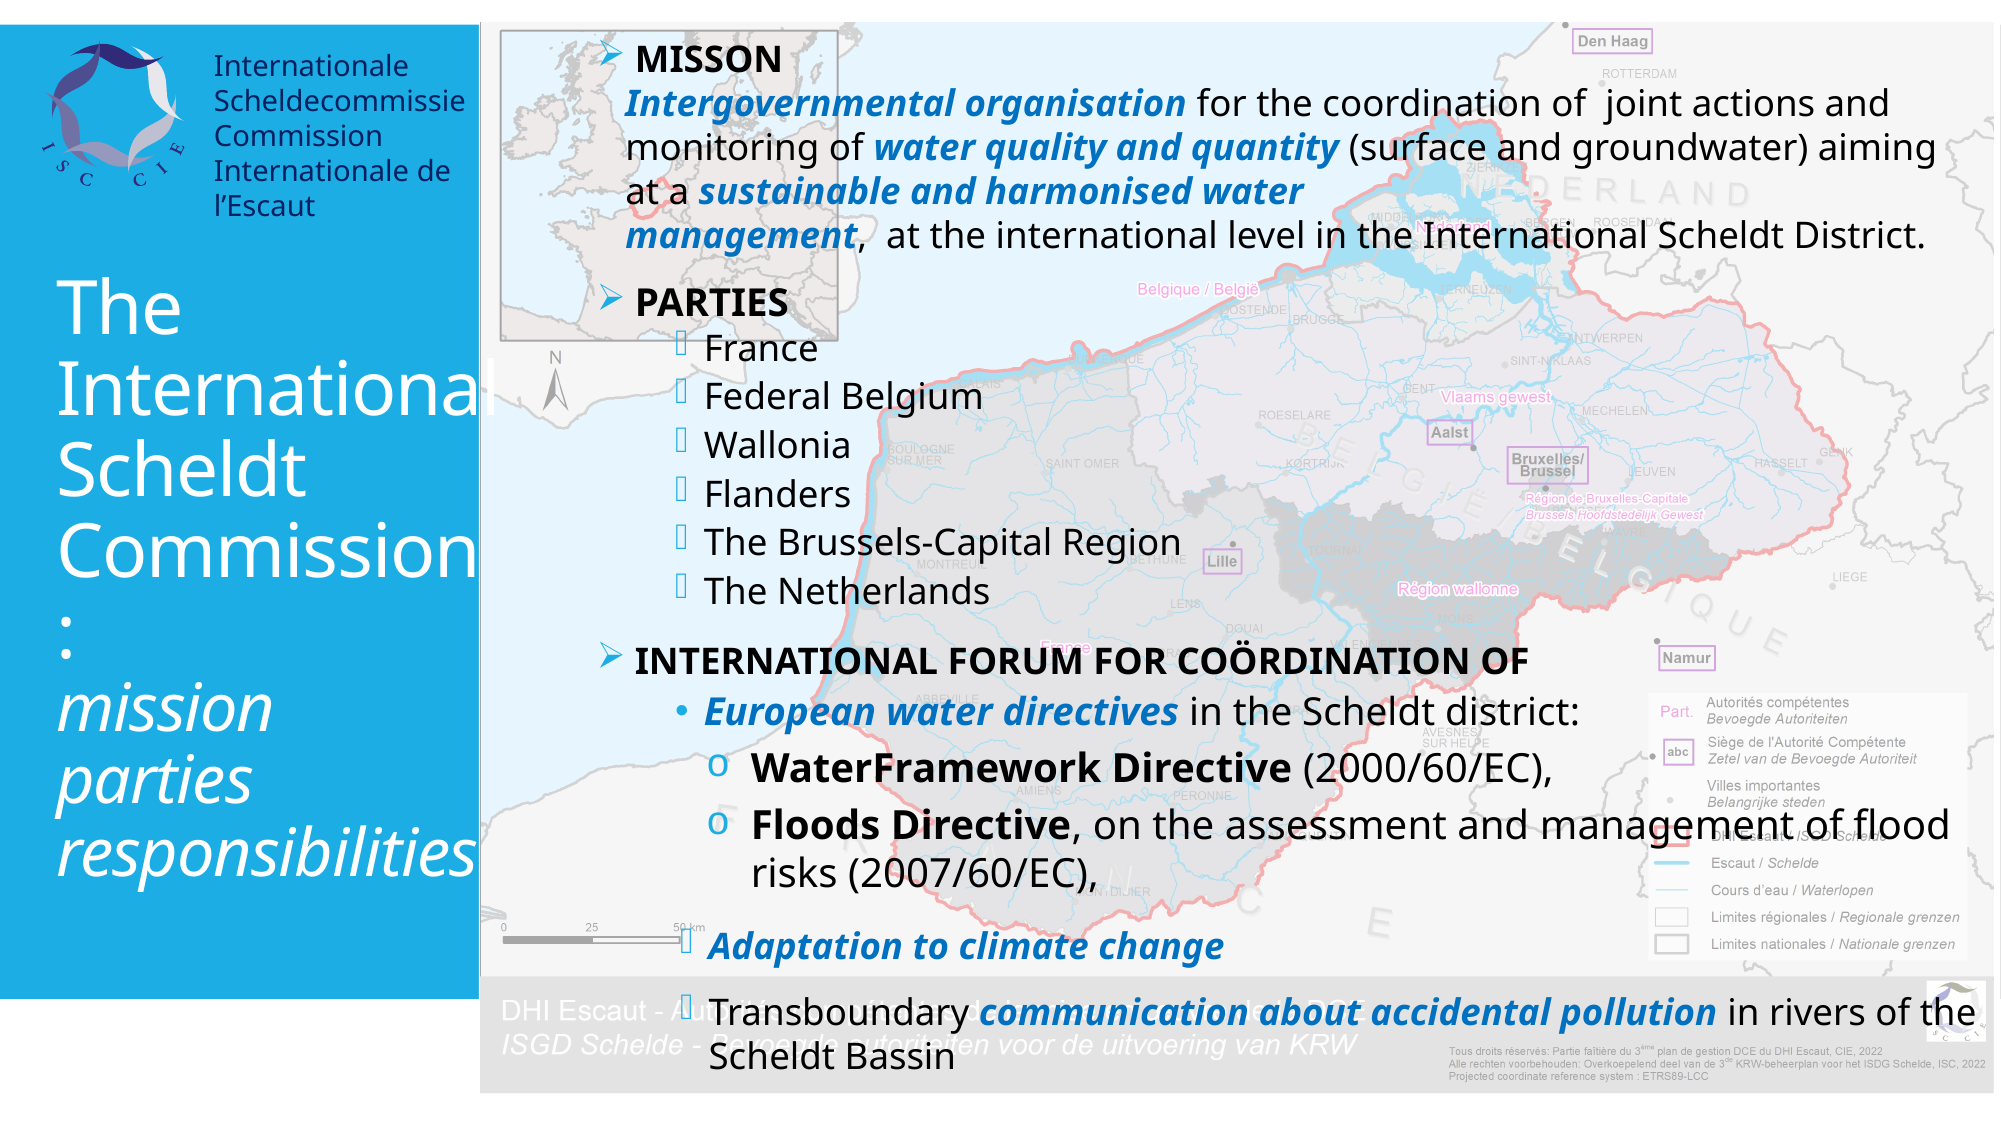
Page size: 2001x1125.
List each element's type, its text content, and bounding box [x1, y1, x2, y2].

title The International Scheldt Commission : mission parties responsibilities [41, 202, 478, 958]
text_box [478, 22, 2000, 1100]
